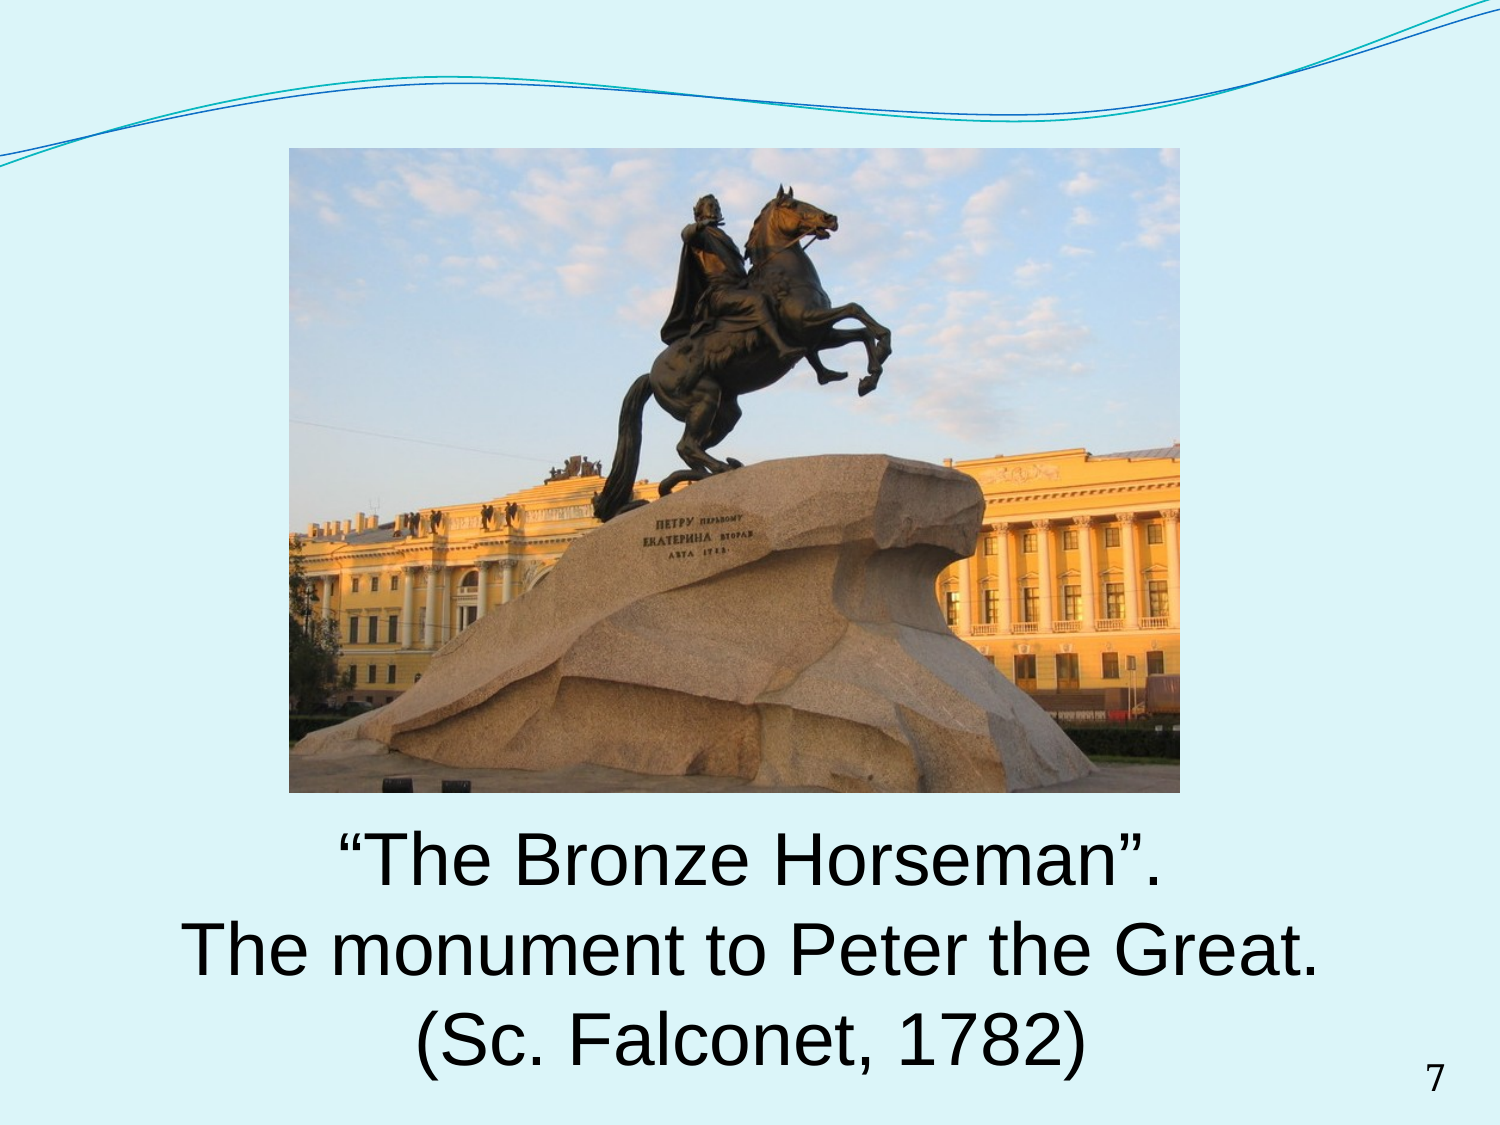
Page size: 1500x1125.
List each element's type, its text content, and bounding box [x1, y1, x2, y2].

title “The Bronze Horseman”. The monument to Peter the Great. (Sc. Falconet, 1782) [76, 893, 1427, 1081]
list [288, 148, 1180, 793]
text_box 7 [1410, 1046, 1462, 1107]
